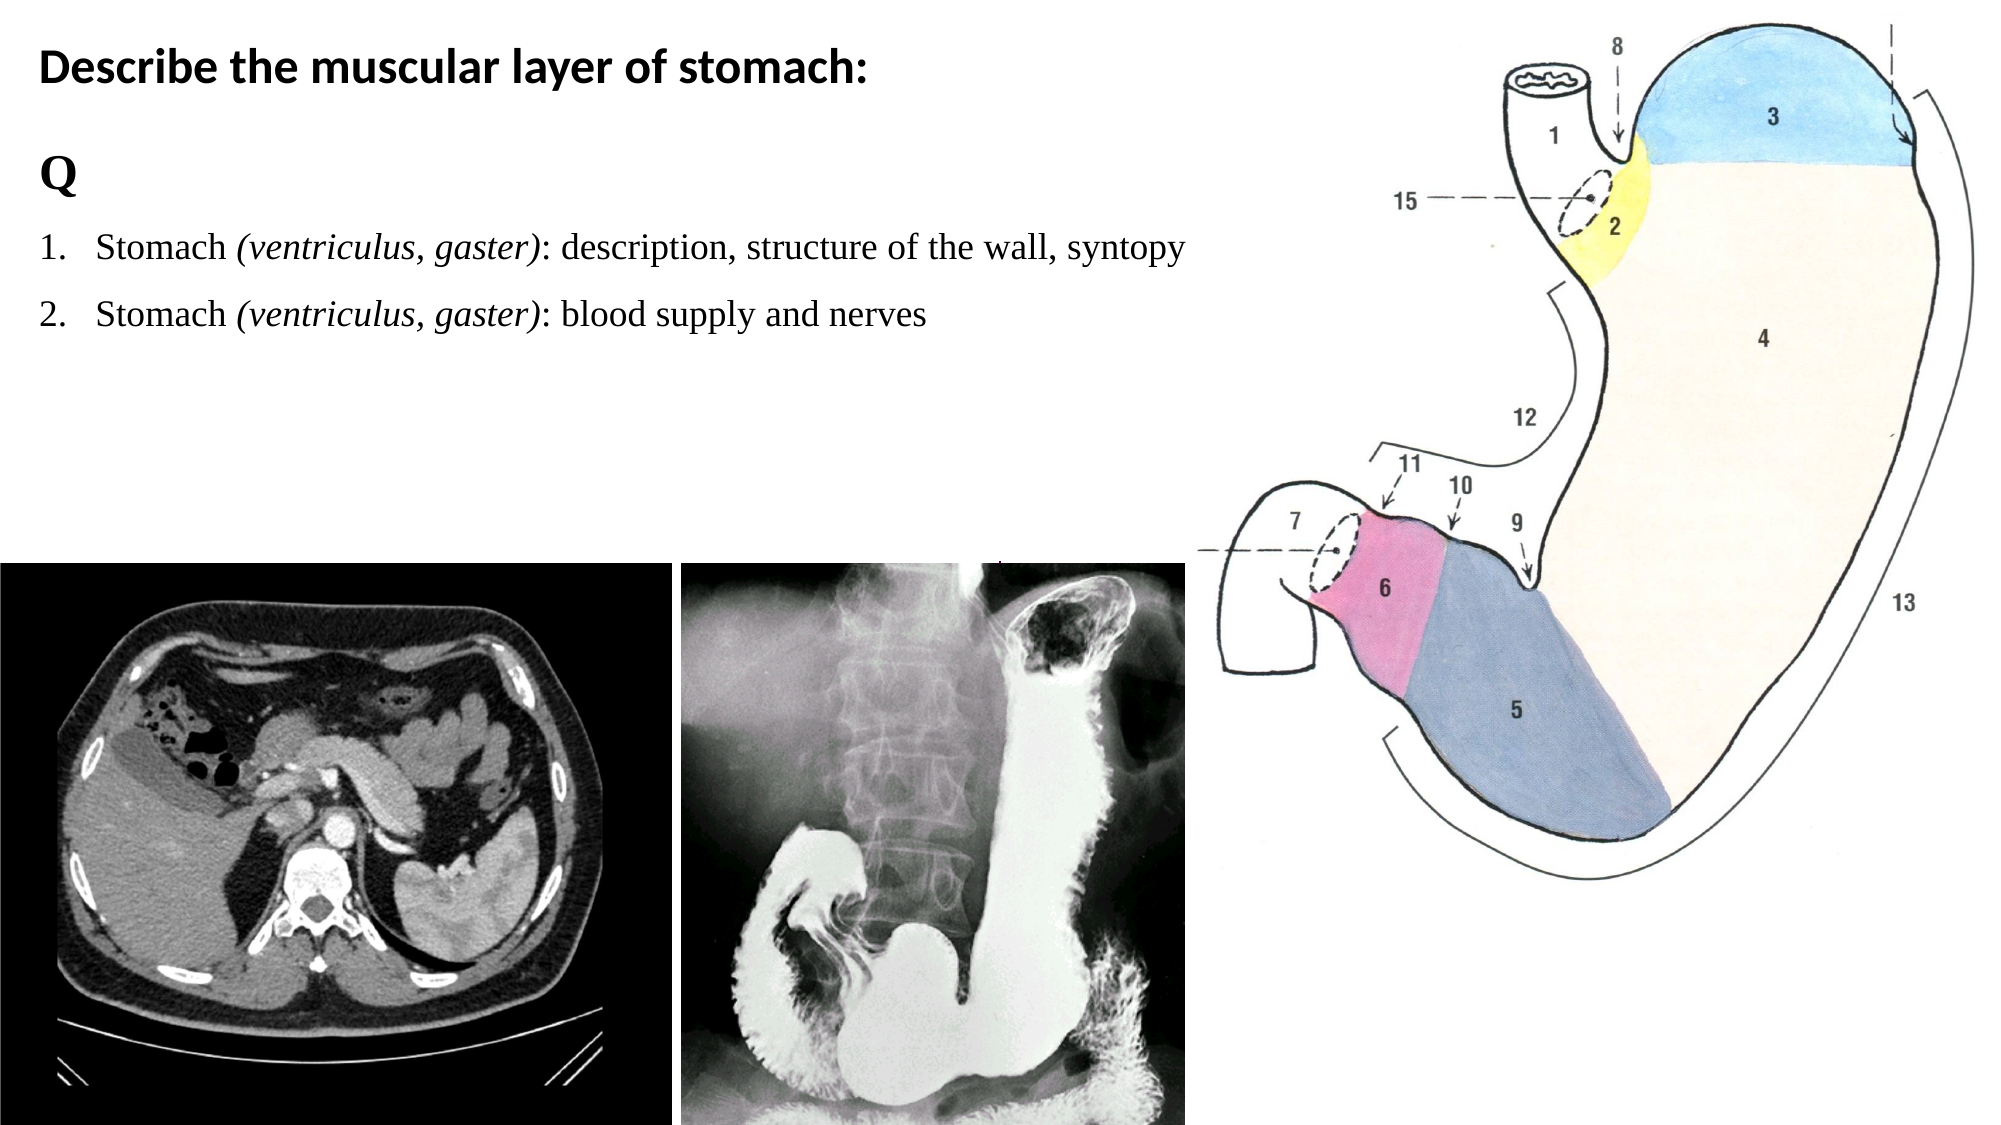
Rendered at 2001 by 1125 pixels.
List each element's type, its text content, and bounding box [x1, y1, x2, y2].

text_box Describe the muscular layer of stomach: [24, 25, 1193, 101]
picture [681, 561, 1185, 1125]
picture [1193, 13, 1991, 887]
picture [0, 563, 673, 1125]
text_box Q Stomach (ventriculus, gaster): description, structure of the wall, syntopy Stomach (ventriculus, gaster): blood supply and nerves [24, 101, 1193, 342]
